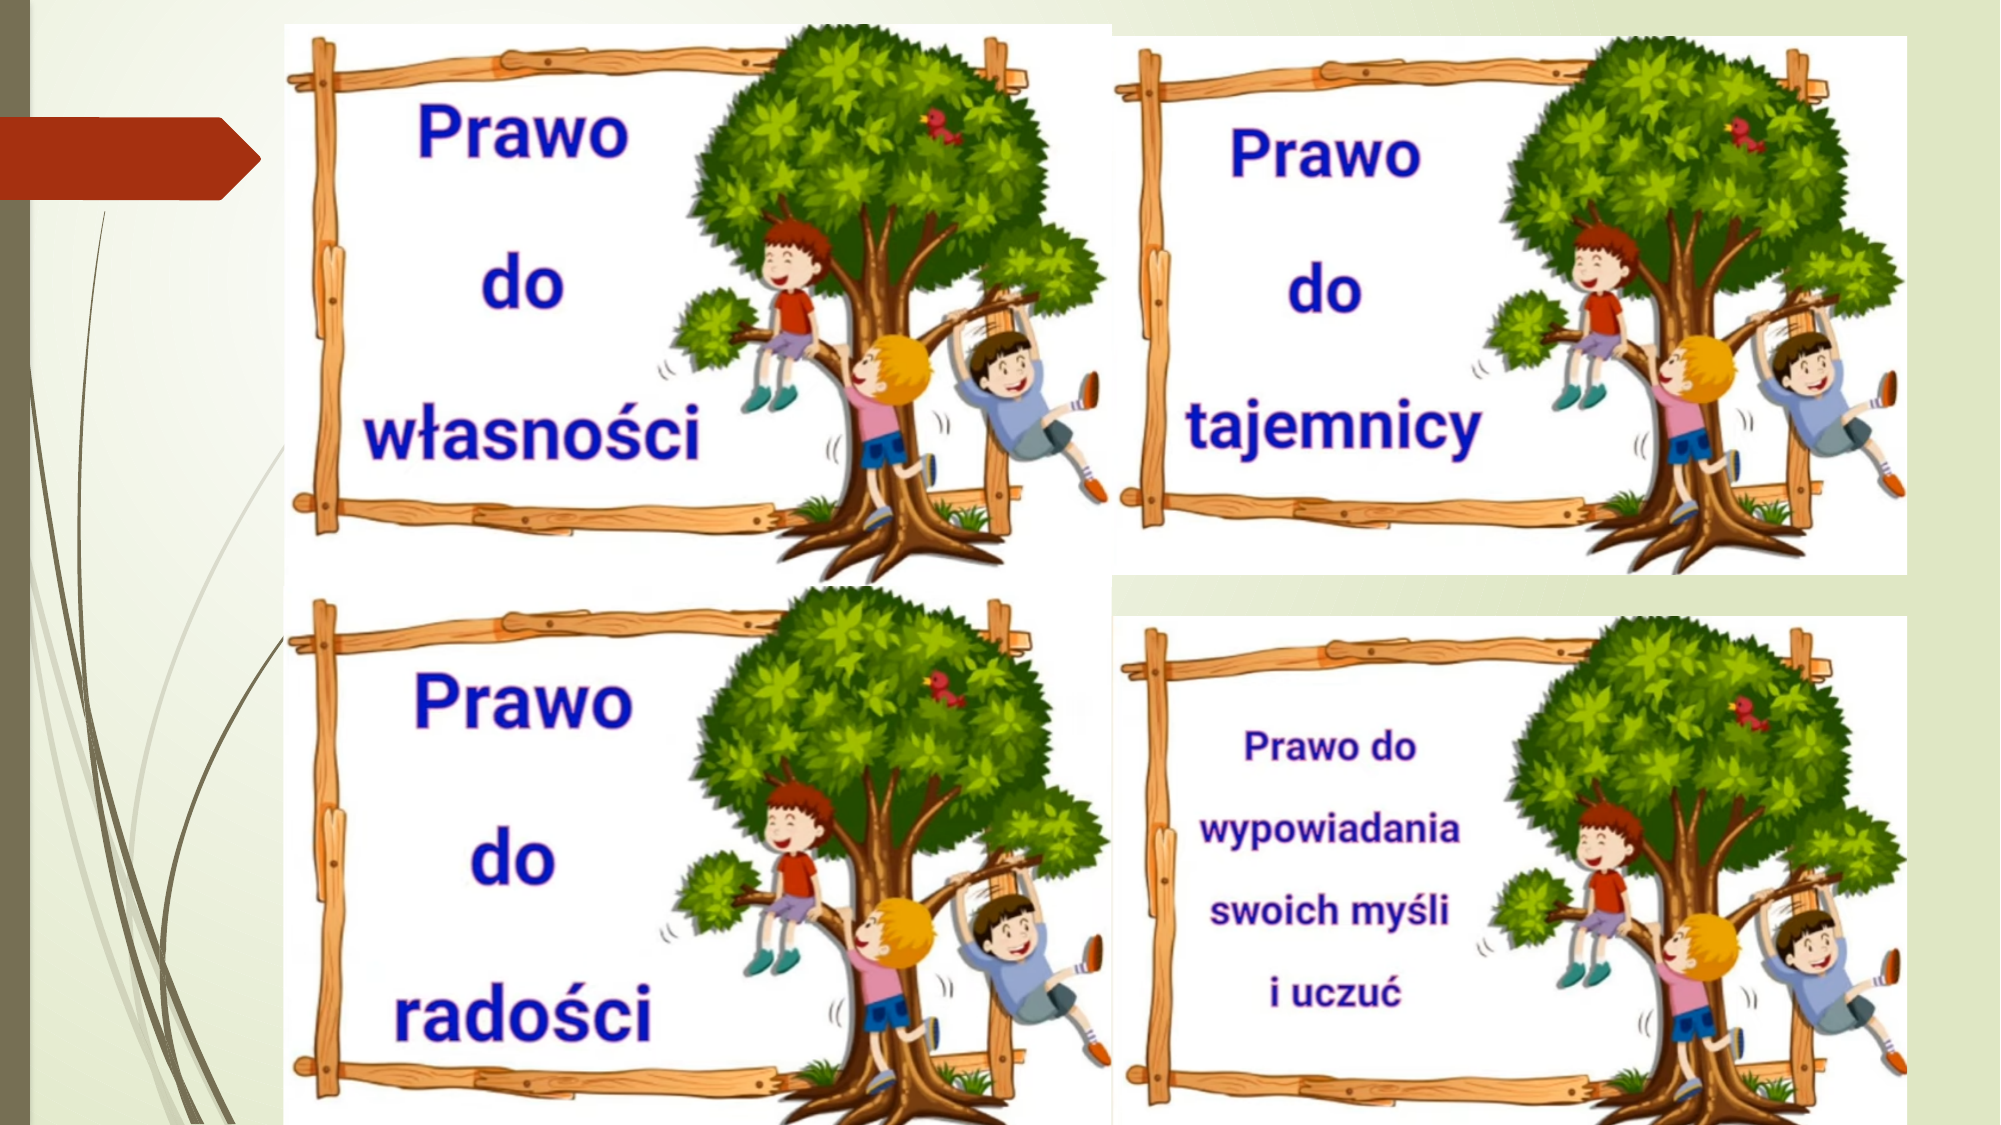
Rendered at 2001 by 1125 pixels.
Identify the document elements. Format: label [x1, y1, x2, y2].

picture [283, 24, 1908, 1125]
